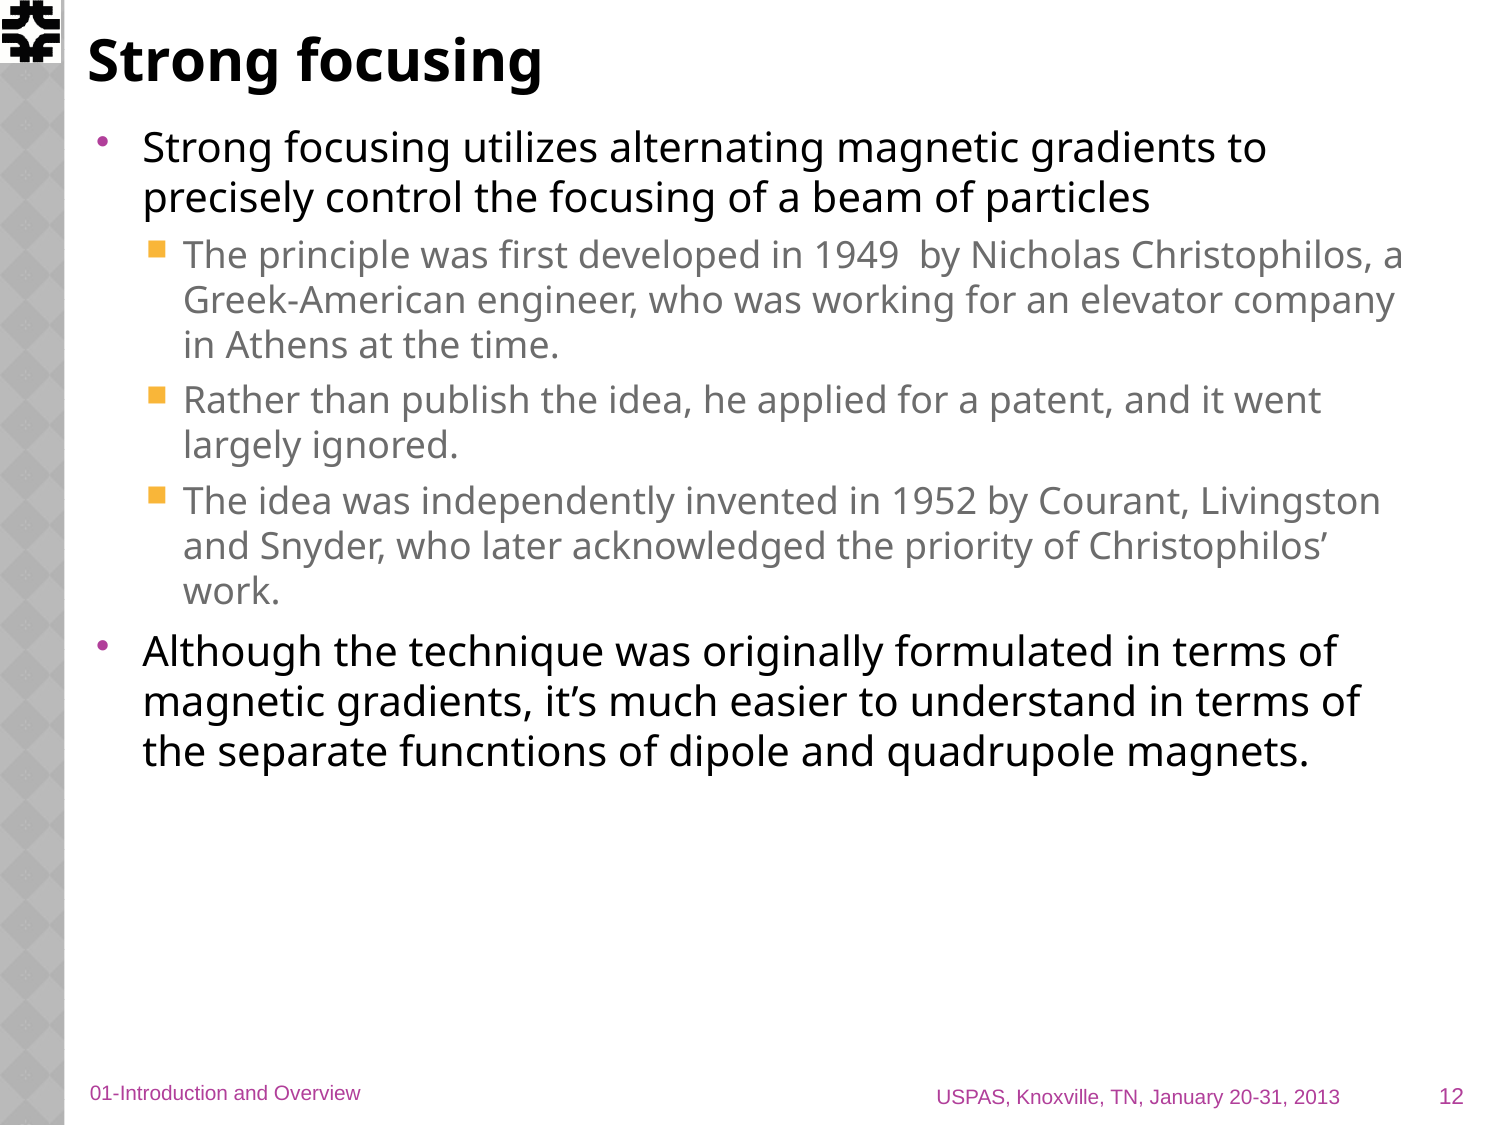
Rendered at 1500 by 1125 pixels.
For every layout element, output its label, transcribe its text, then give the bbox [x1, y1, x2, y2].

title Strong focusing [80, 20, 1436, 93]
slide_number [827, 1077, 1355, 1110]
picture [0, 0, 61, 63]
text_box Biased ferrite frequency tuner [0, 0, 65, 1125]
list Strong focusing utilizes alternating magnetic gradients to precisely control the focusing of a beam of particles The principle was first developed in 1949 by Nicholas Christophilos, a Greek-American engineer, who was working for an elevator company in Athens at the time. Rather than publish the idea, he applied for a patent, and it went largely ignored. The idea was independently invented in 1952 by Courant, Livingston and Snyder, who later acknowledged the priority of Christophilos’ work. Although the technique was originally formulated in terms of magnetic gradients, it’s much easier to understand in terms of the separate funcntions of dipole and quadrupole magnets. [82, 112, 1437, 1025]
footer 01-Introduction and Overview [75, 1075, 709, 1105]
slide_number 12 [1367, 1071, 1465, 1110]
